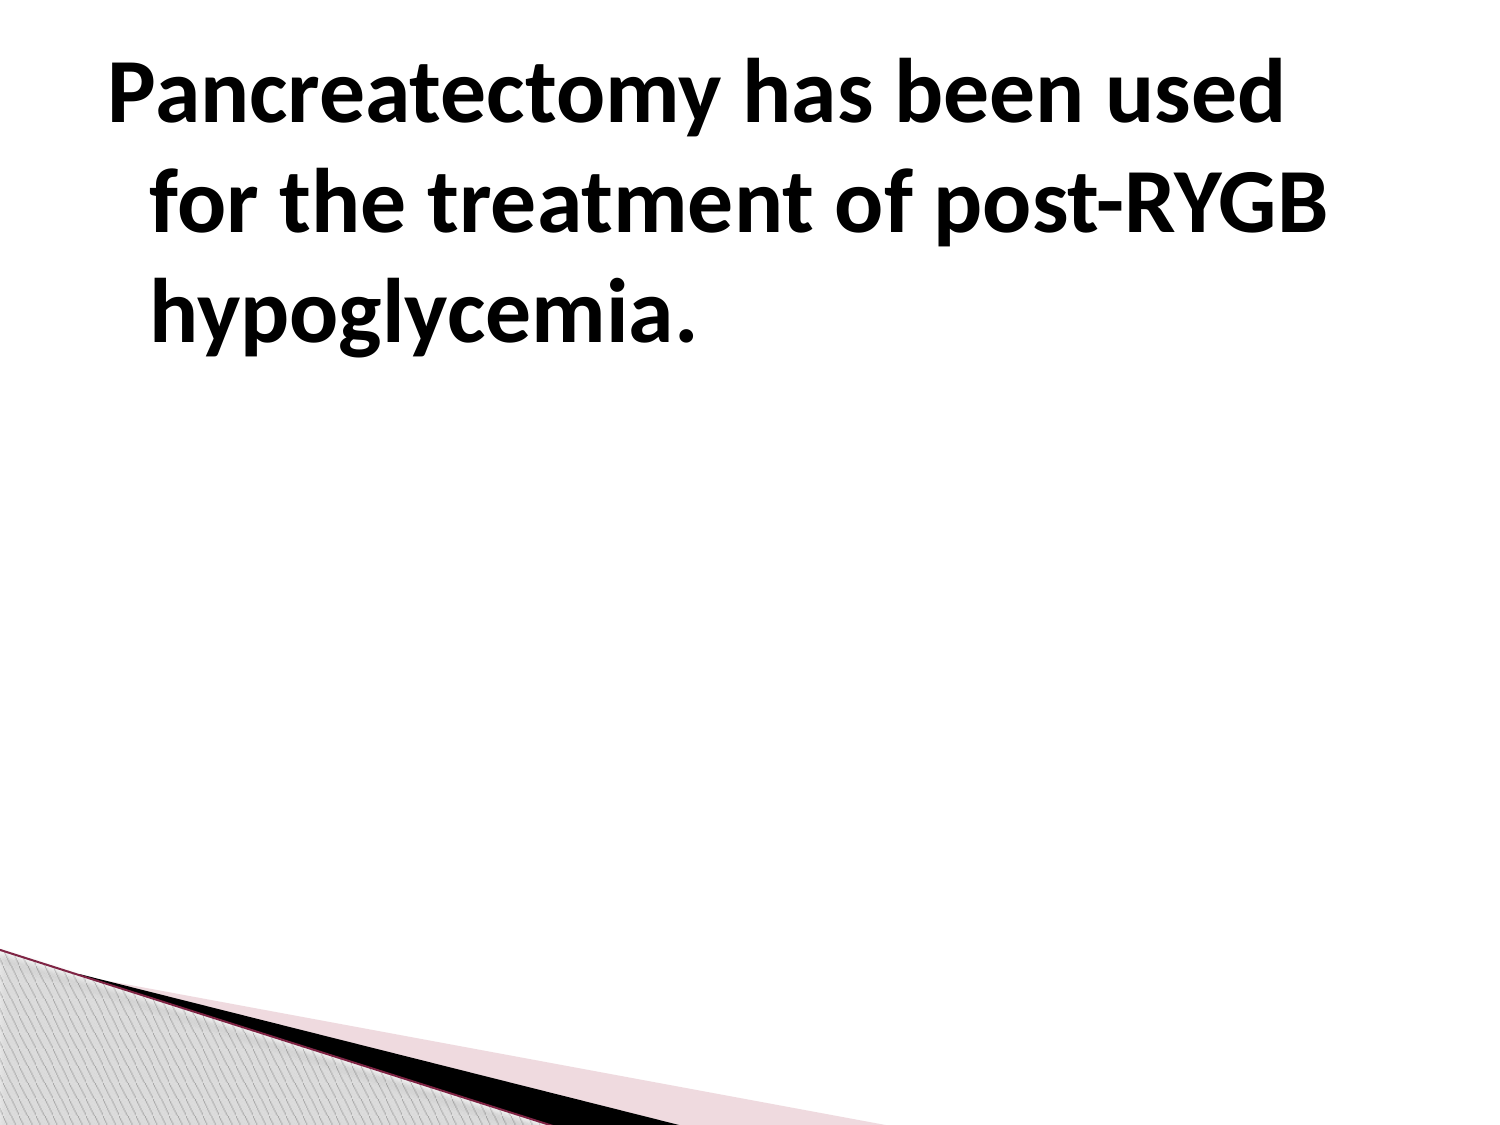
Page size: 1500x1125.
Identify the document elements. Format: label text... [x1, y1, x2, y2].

list Pancreatectomy has been used for the treatment of post-RYGB hypoglycemia. [74, 23, 1426, 986]
